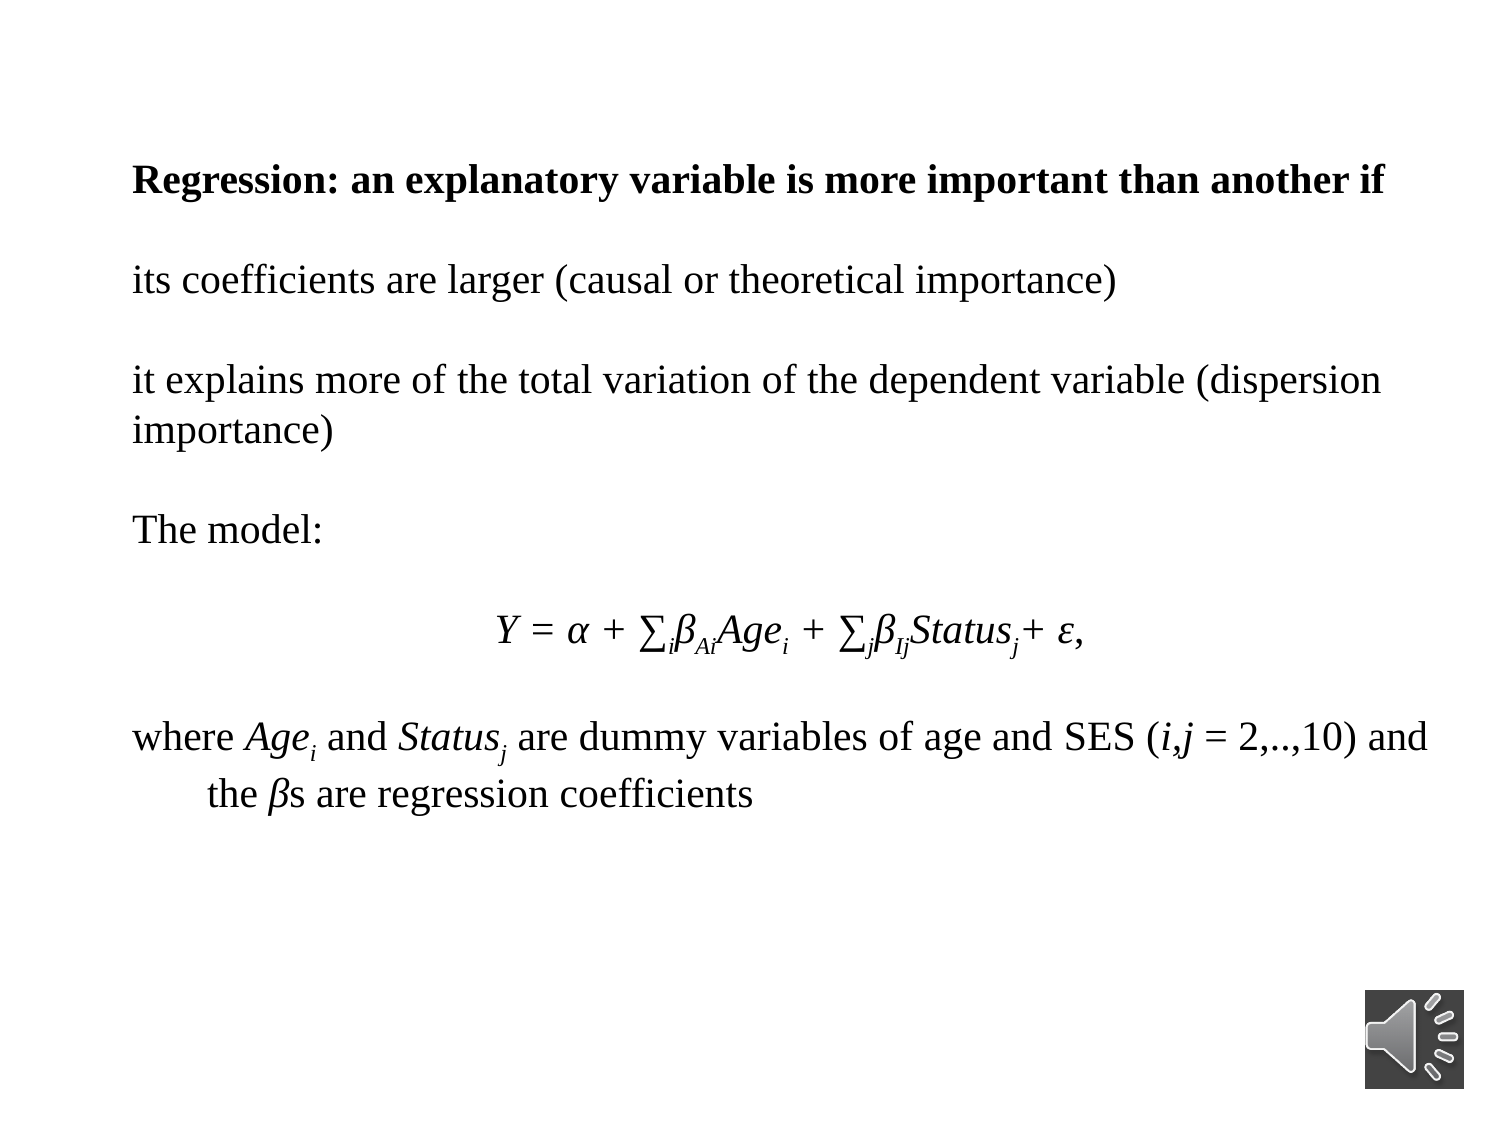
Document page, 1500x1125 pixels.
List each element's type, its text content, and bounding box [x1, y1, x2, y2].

text_box Regression: an explanatory variable is more important than another if its coefficients are larger (causal or theoretical importance) it explains more of the total variation of the dependent variable (dispersion importance) The model: Y = α + ∑iβAiAgei + ∑jβIjStatusj+ ε, where Agei and Statusj are dummy variables of age and SES (i,j = 2,..,10) and the βs are regression coefficients [117, 144, 1462, 824]
picture [1364, 989, 1465, 1090]
